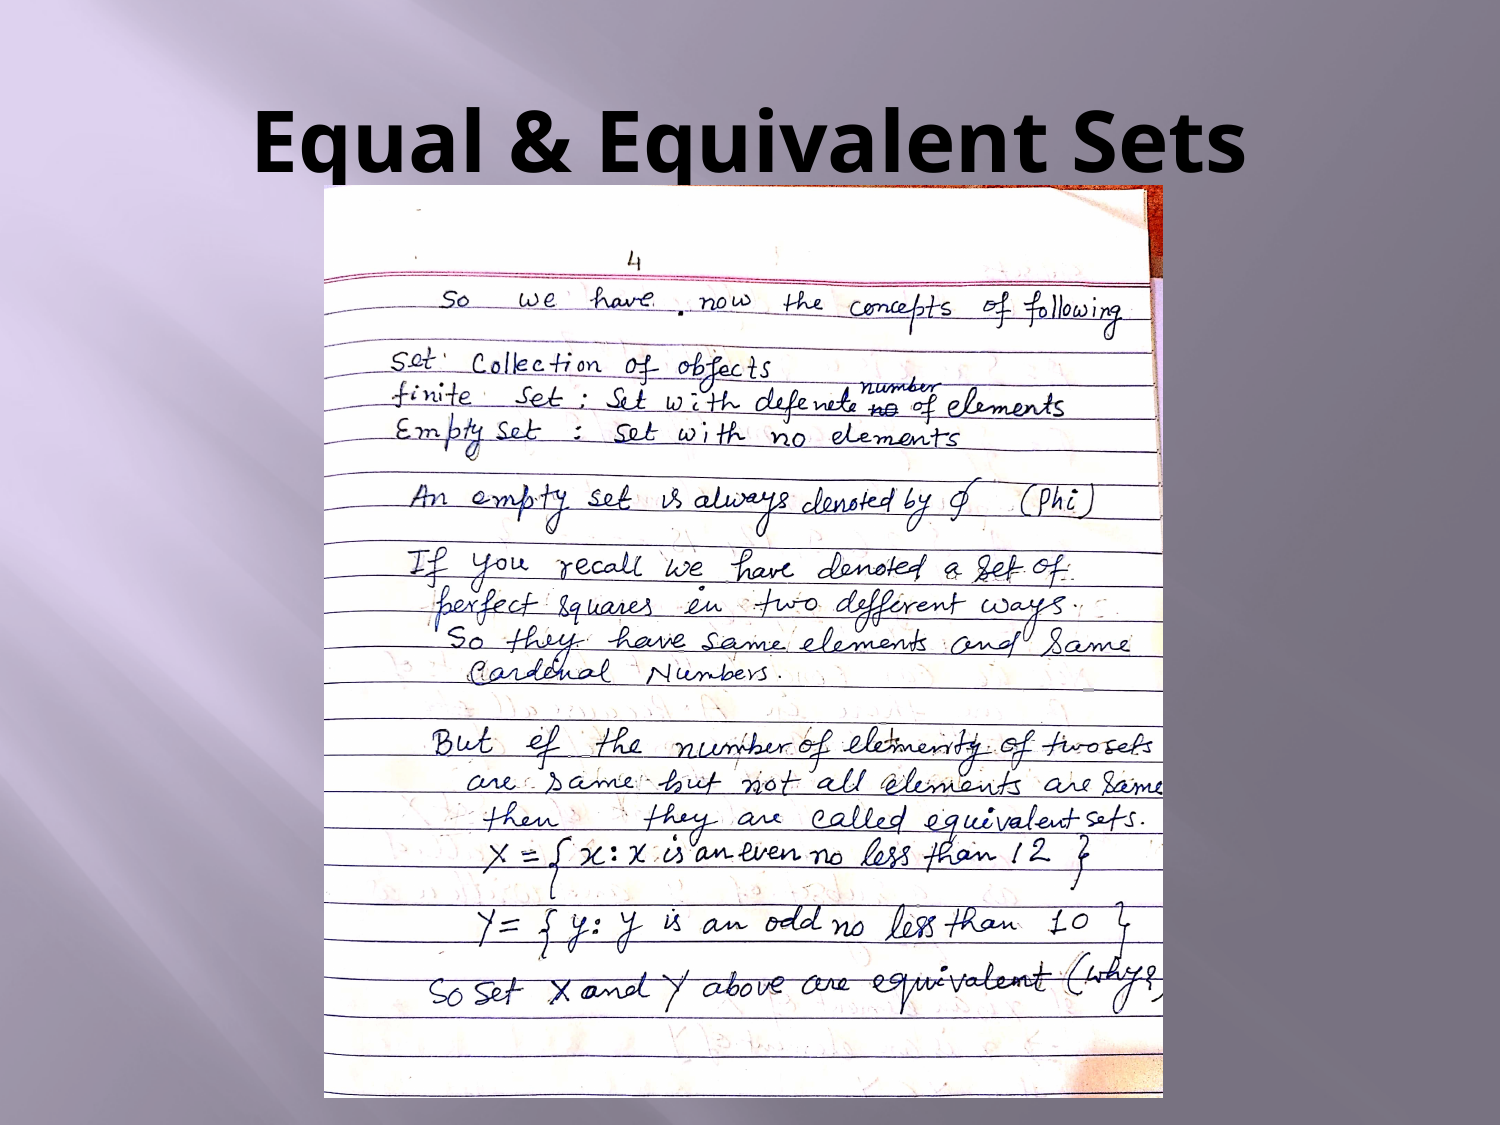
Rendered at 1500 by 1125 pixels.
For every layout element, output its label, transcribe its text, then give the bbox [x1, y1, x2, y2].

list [324, 185, 1163, 1099]
title Equal & Equivalent Sets [75, 45, 1425, 233]
